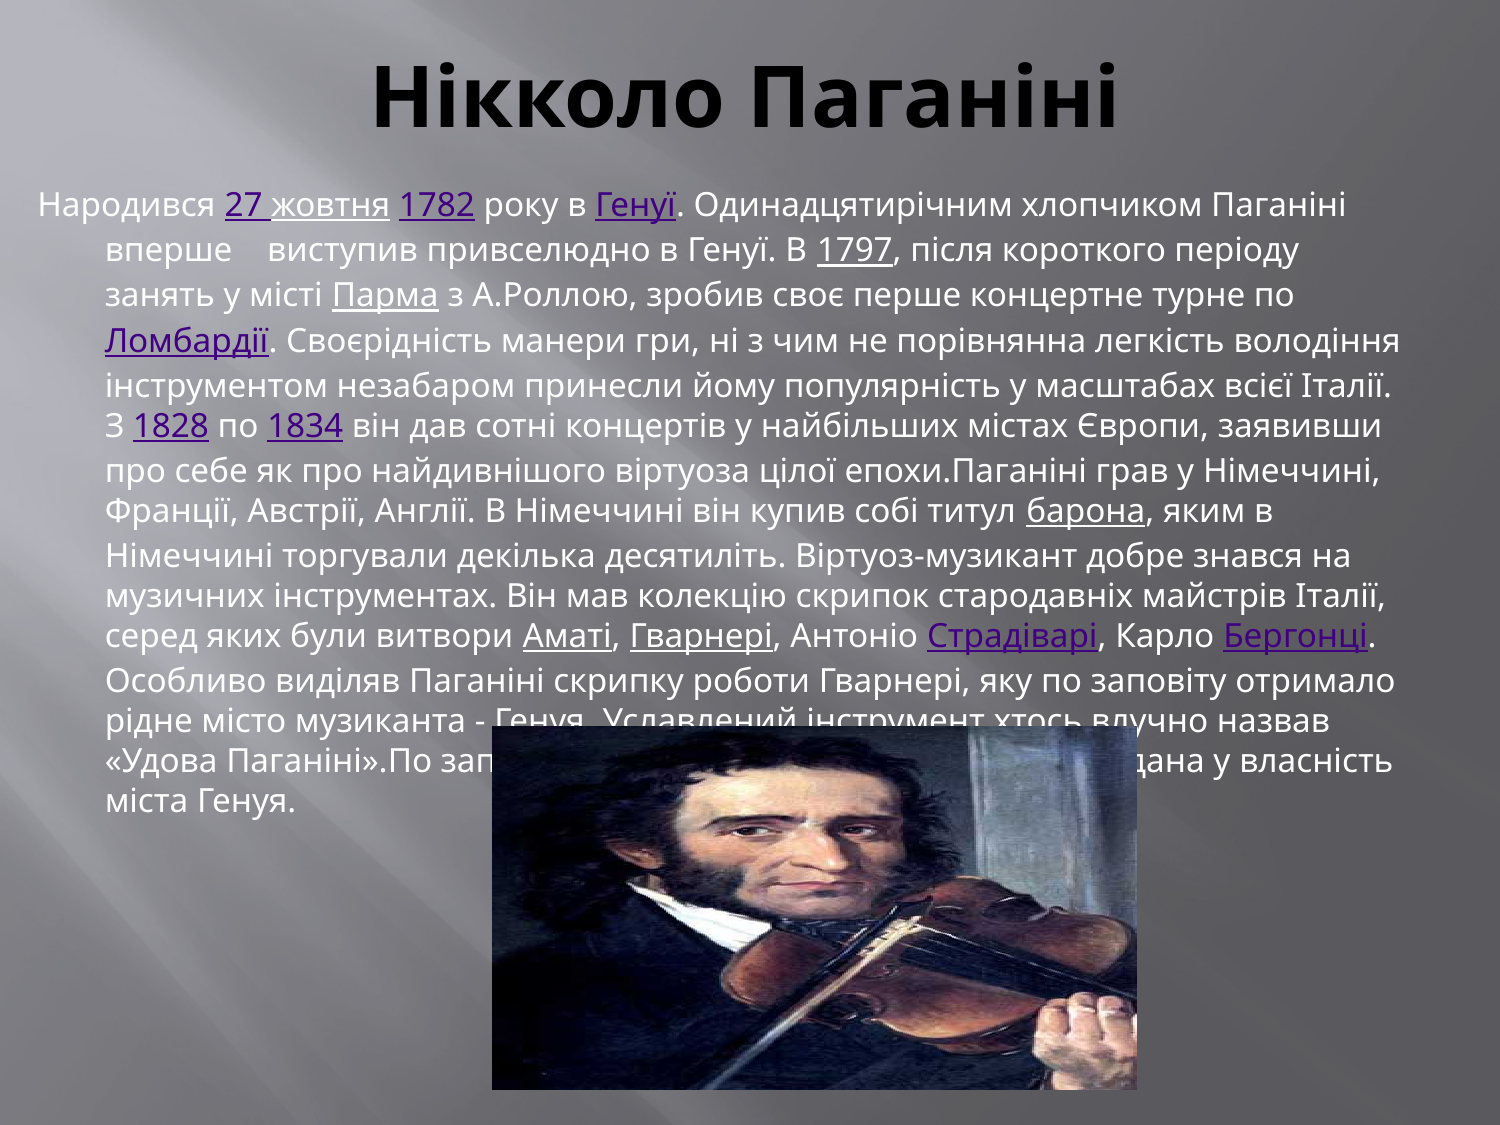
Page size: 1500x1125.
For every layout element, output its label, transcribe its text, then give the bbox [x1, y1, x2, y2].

title Нікколо Паганіні [70, 0, 1421, 175]
list Народився 27 жовтня 1782 року в Генуї. Одинадцятирічним хлопчиком Паганіні вперше виступив привселюдно в Генуї. В 1797, після короткого періоду занять у місті Парма з А.Роллою, зробив своє перше концертне турне по Ломбардії. Своєрідність манери гри, ні з чим не порівнянна легкість володіння інструментом незабаром принесли йому популярність у масштабах всієї Італії. З 1828 по 1834 він дав сотні концертів у найбільших містах Європи, заявивши про себе як про найдивнішого віртуоза цілої епохи.Паганіні грав у Німеччині, Франції, Австрії, Англії. В Німеччині він купив собі титул барона, яким в Німеччині торгували декілька десятиліть. Віртуоз-музикант добре знався на музичних інструментах. Він мав колекцію скрипок стародавніх майстрів Італії, серед яких були витвори Аматі, Гварнері, Антоніо Страдіварі, Карло Бергонці. Особливо виділяв Паганіні скрипку роботи Гварнері, яку по заповіту отримало рідне місто музиканта - Генуя. Уславлений інструмент хтось влучно назвав «Удова Паганіні».По заповіту музиканта «Удова Паганіні» передана у власність міста Генуя. [0, 175, 1425, 1035]
picture [491, 726, 1137, 1091]
